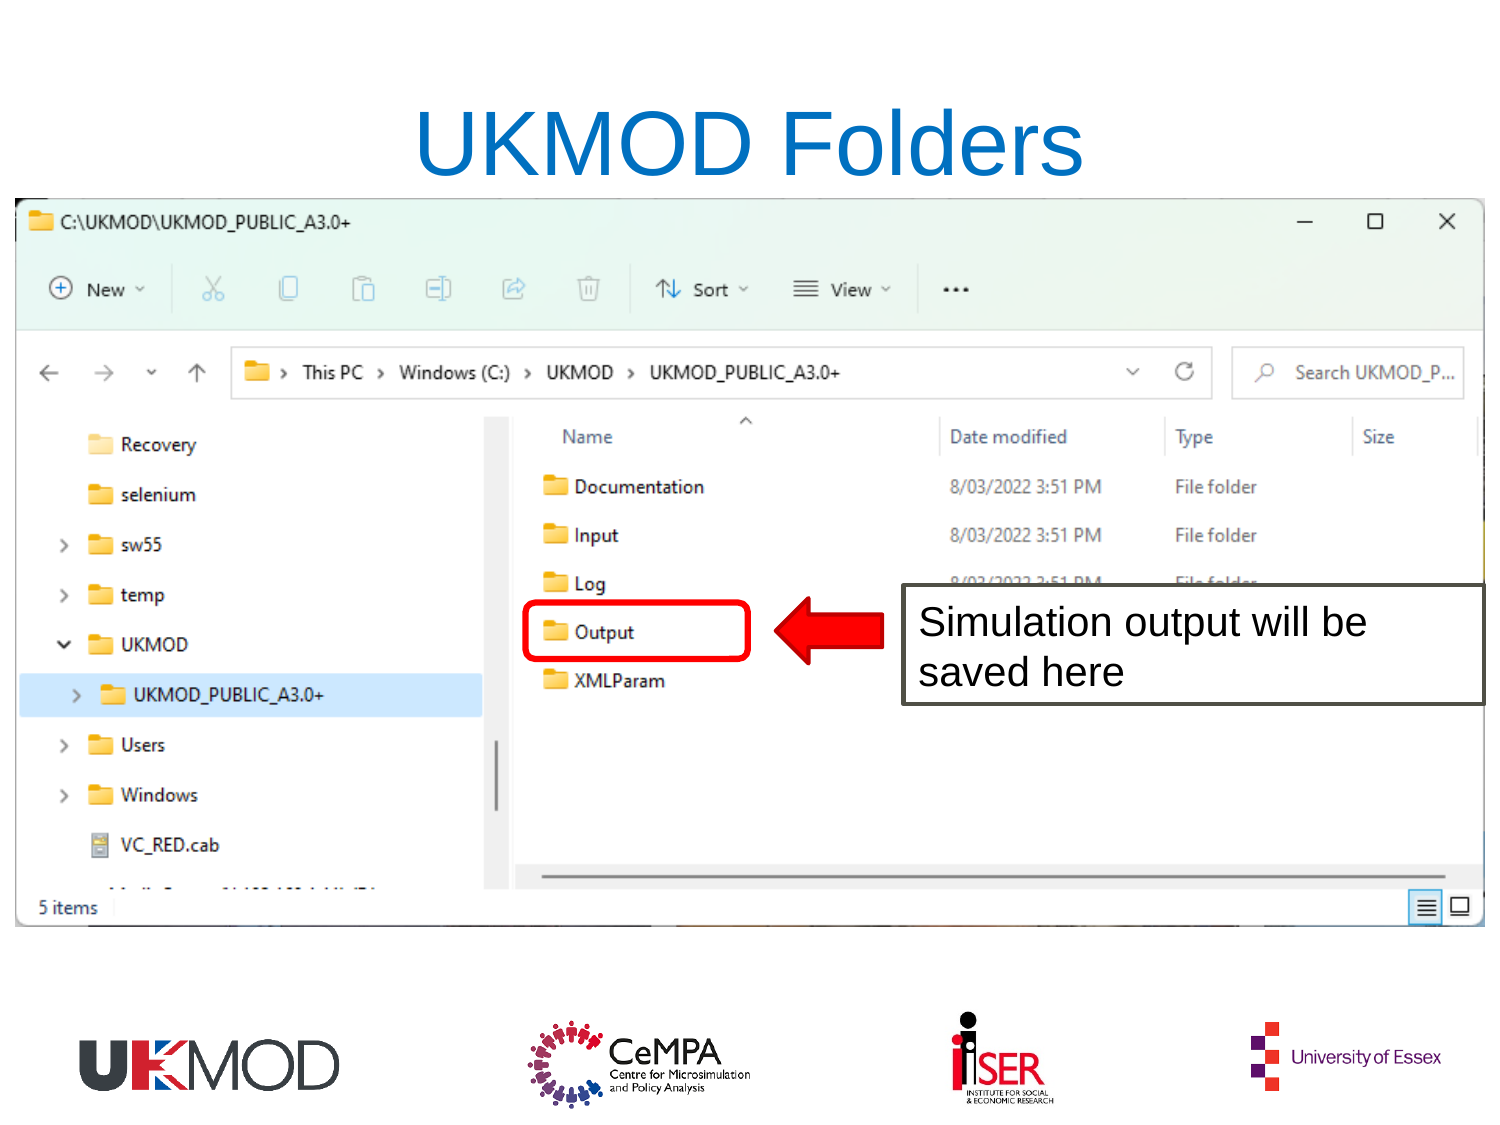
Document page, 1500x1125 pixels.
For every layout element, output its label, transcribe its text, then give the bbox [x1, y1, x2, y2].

picture [1251, 1022, 1441, 1091]
picture [73, 1036, 343, 1094]
picture [15, 198, 1485, 927]
title UKMOD Folders [75, 45, 1425, 196]
picture [527, 1020, 750, 1109]
picture [934, 992, 1067, 1125]
